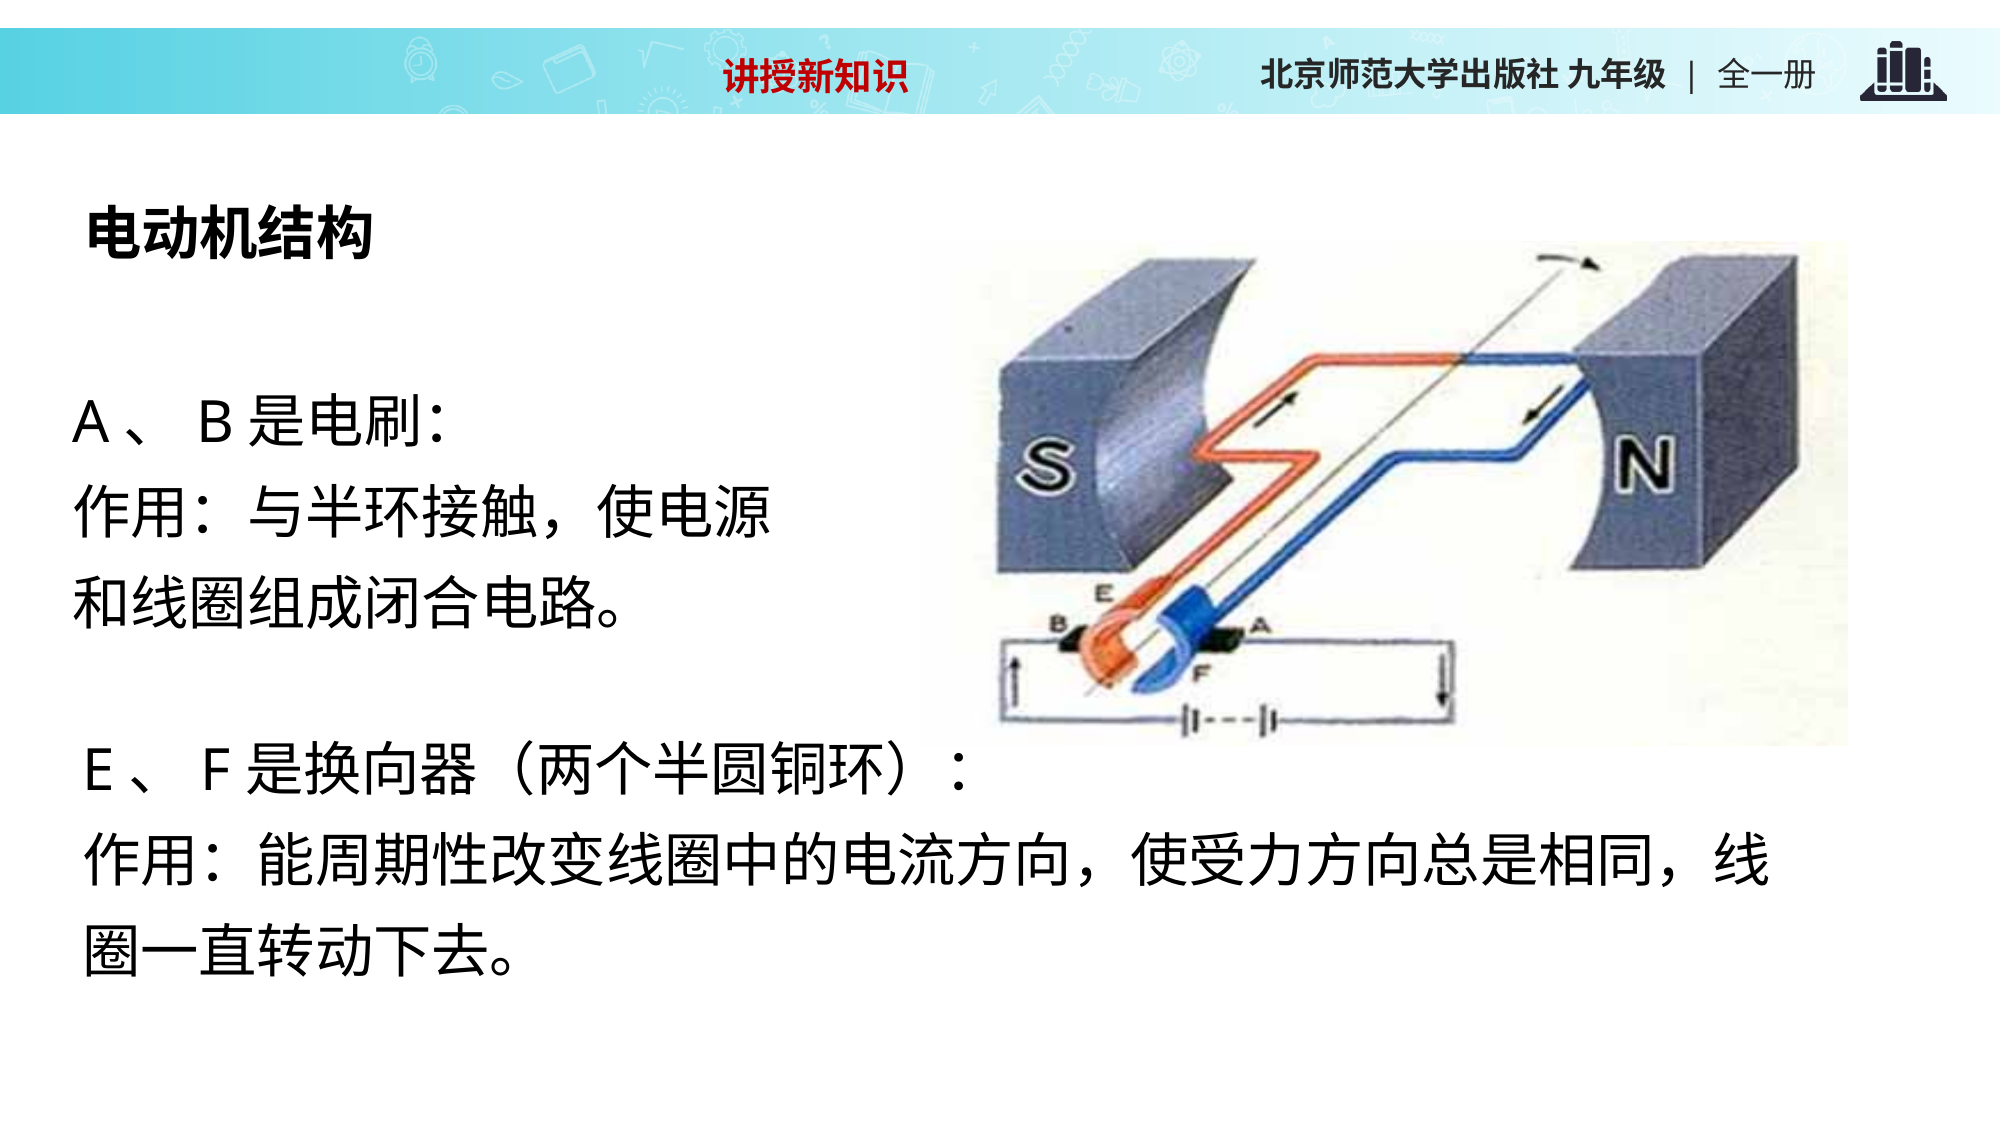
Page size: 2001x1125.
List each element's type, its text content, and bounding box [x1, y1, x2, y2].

text_box A、B是电刷： 作用：与半环接触，使电源和线圈组成闭合电路。 [57, 356, 835, 644]
picture [919, 241, 1848, 746]
text_box 电动机结构 [68, 168, 390, 274]
picture [404, 29, 1847, 114]
text_box 讲授新知识 [678, 30, 954, 121]
picture [1860, 41, 1947, 101]
text_box E、F是换向器（两个半圆铜环）： 作用：能周期性改变线圈中的电流方向，使受力方向总是相同，线圈一直转动下去。 [67, 703, 1812, 992]
